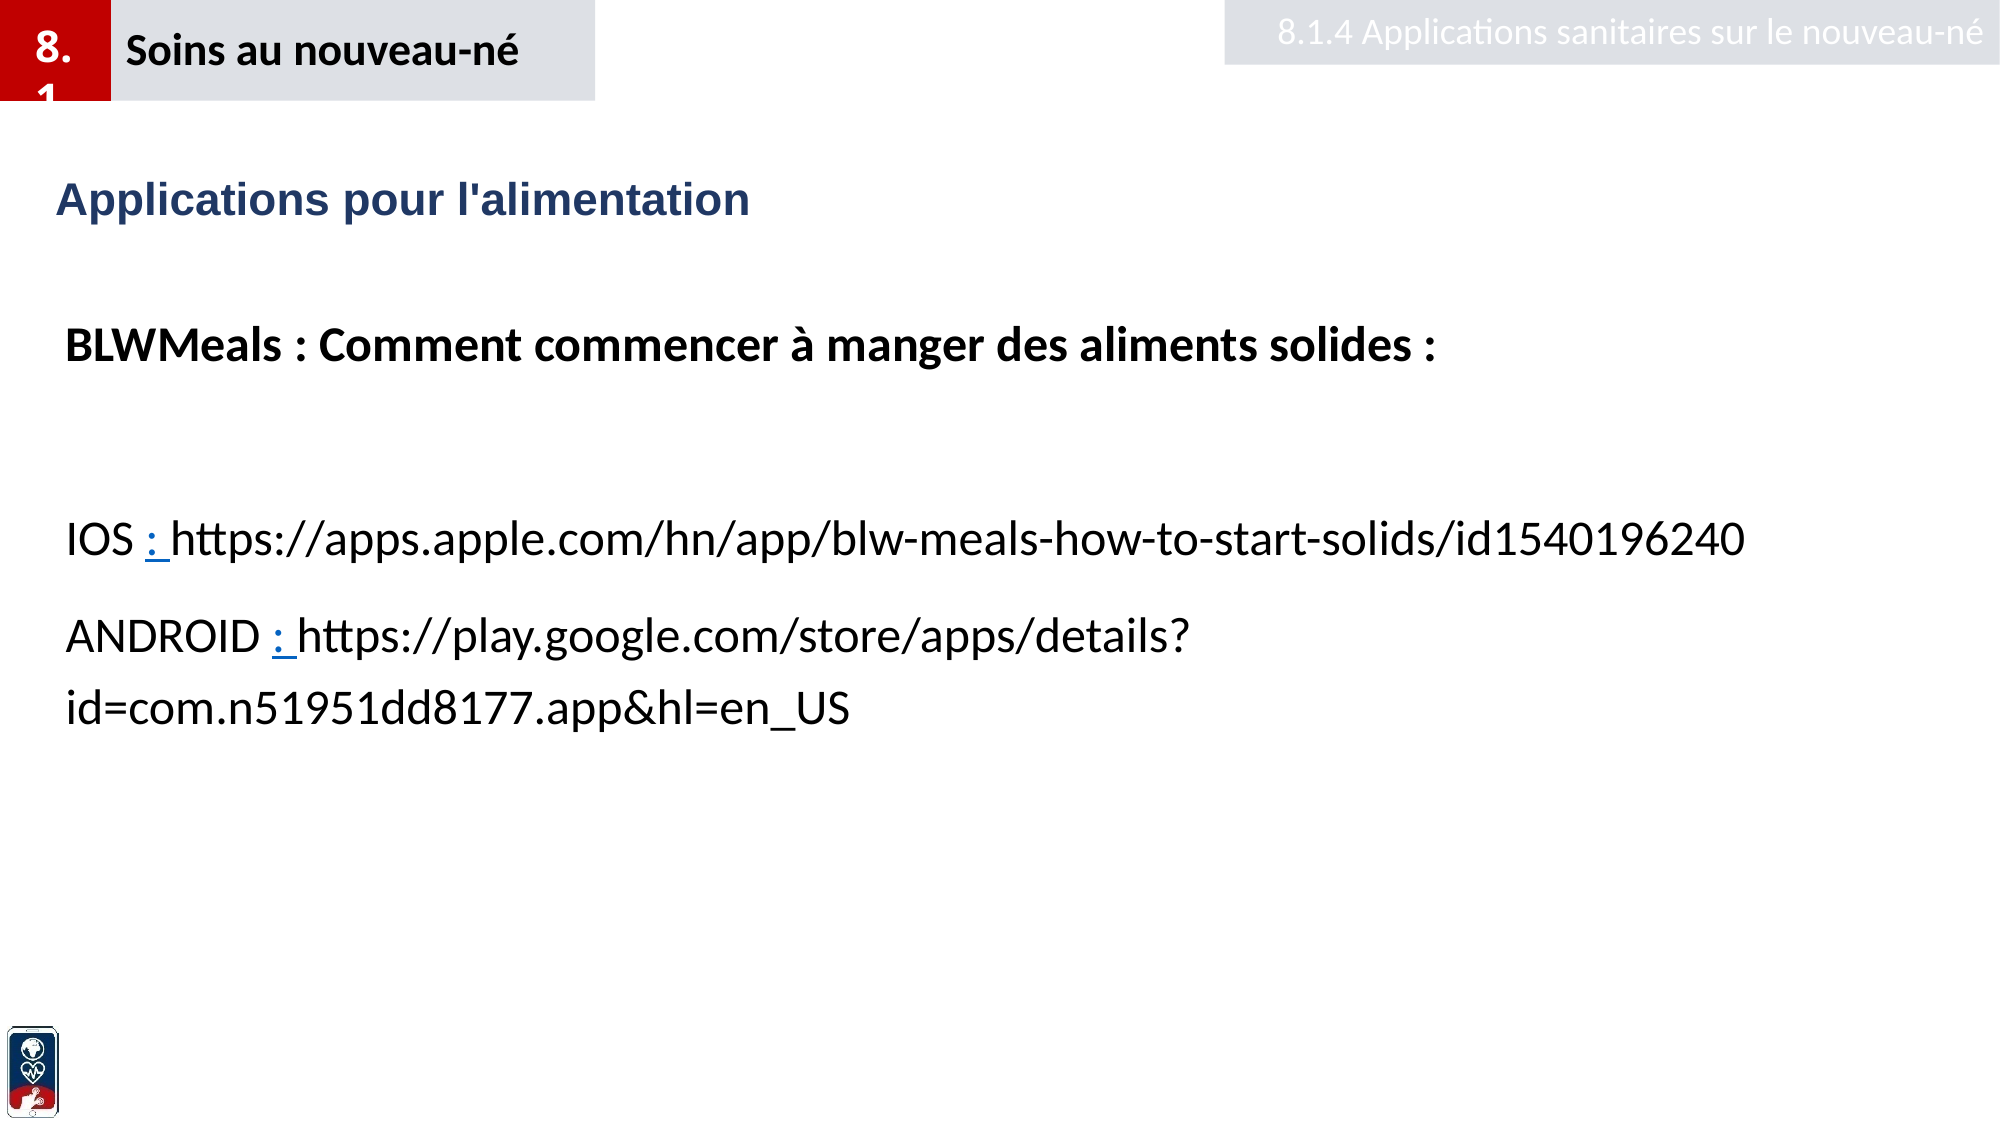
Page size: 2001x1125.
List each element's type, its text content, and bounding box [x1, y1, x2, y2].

list BLWMeals : Comment commencer à manger des aliments solides : IOS : https://apps.apple.com/hn/app/blw-meals-how-to-start-solids/id1540196240 ANDROID : https://play.google.com/store/apps/details?id=com.n51951dd8177.app&hl=en_US [50, 292, 1950, 889]
text_box 8.1 [20, 11, 111, 83]
title Applications pour l'alimentation [40, 147, 1855, 248]
picture [7, 1026, 59, 1118]
text_box [0, 0, 111, 101]
text_box 8.1.4 Applications sanitaires sur le nouveau-né [1224, 0, 2000, 65]
text_box Soins au nouveau-né [111, 0, 596, 101]
